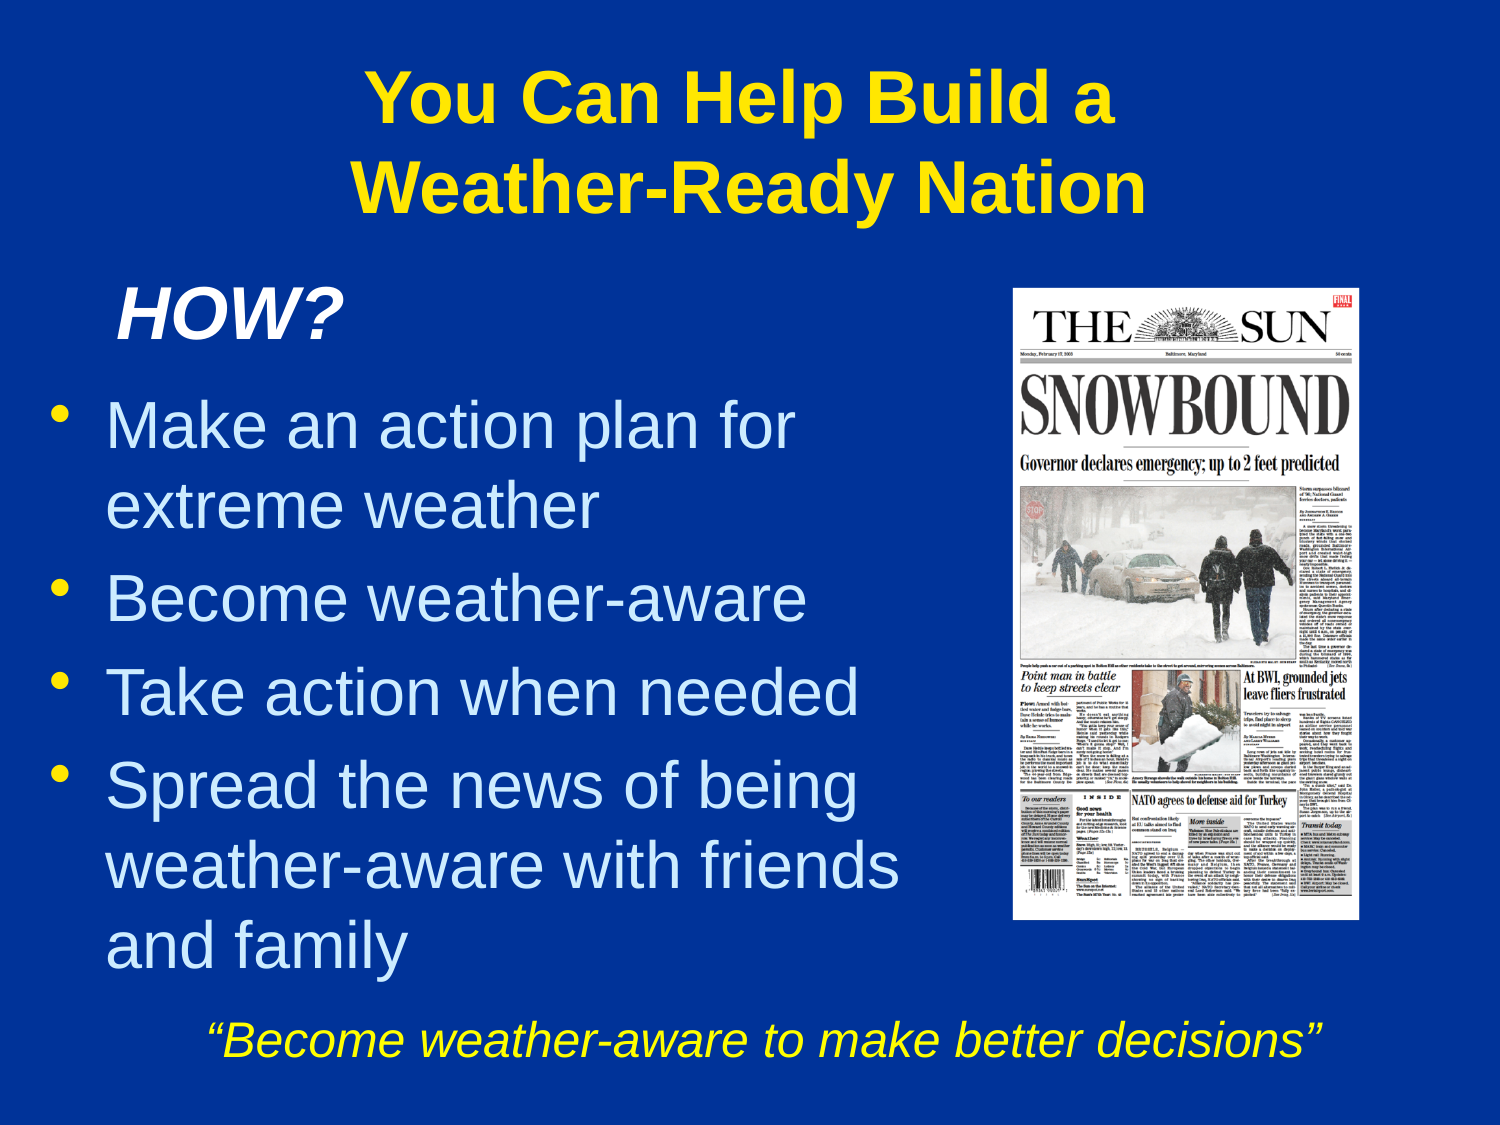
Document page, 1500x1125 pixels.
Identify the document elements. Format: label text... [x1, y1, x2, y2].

text_box HOW? [101, 257, 361, 362]
text_box “Become weather-aware to make better decisions” [190, 999, 1337, 1075]
title You Can Help Build a Weather-Ready Nation [75, 45, 1425, 233]
list Make an action plan for extreme weather Become weather-aware Take action when needed Spread the news of being weather-aware with friends and family [33, 374, 1008, 925]
picture [1012, 287, 1360, 921]
